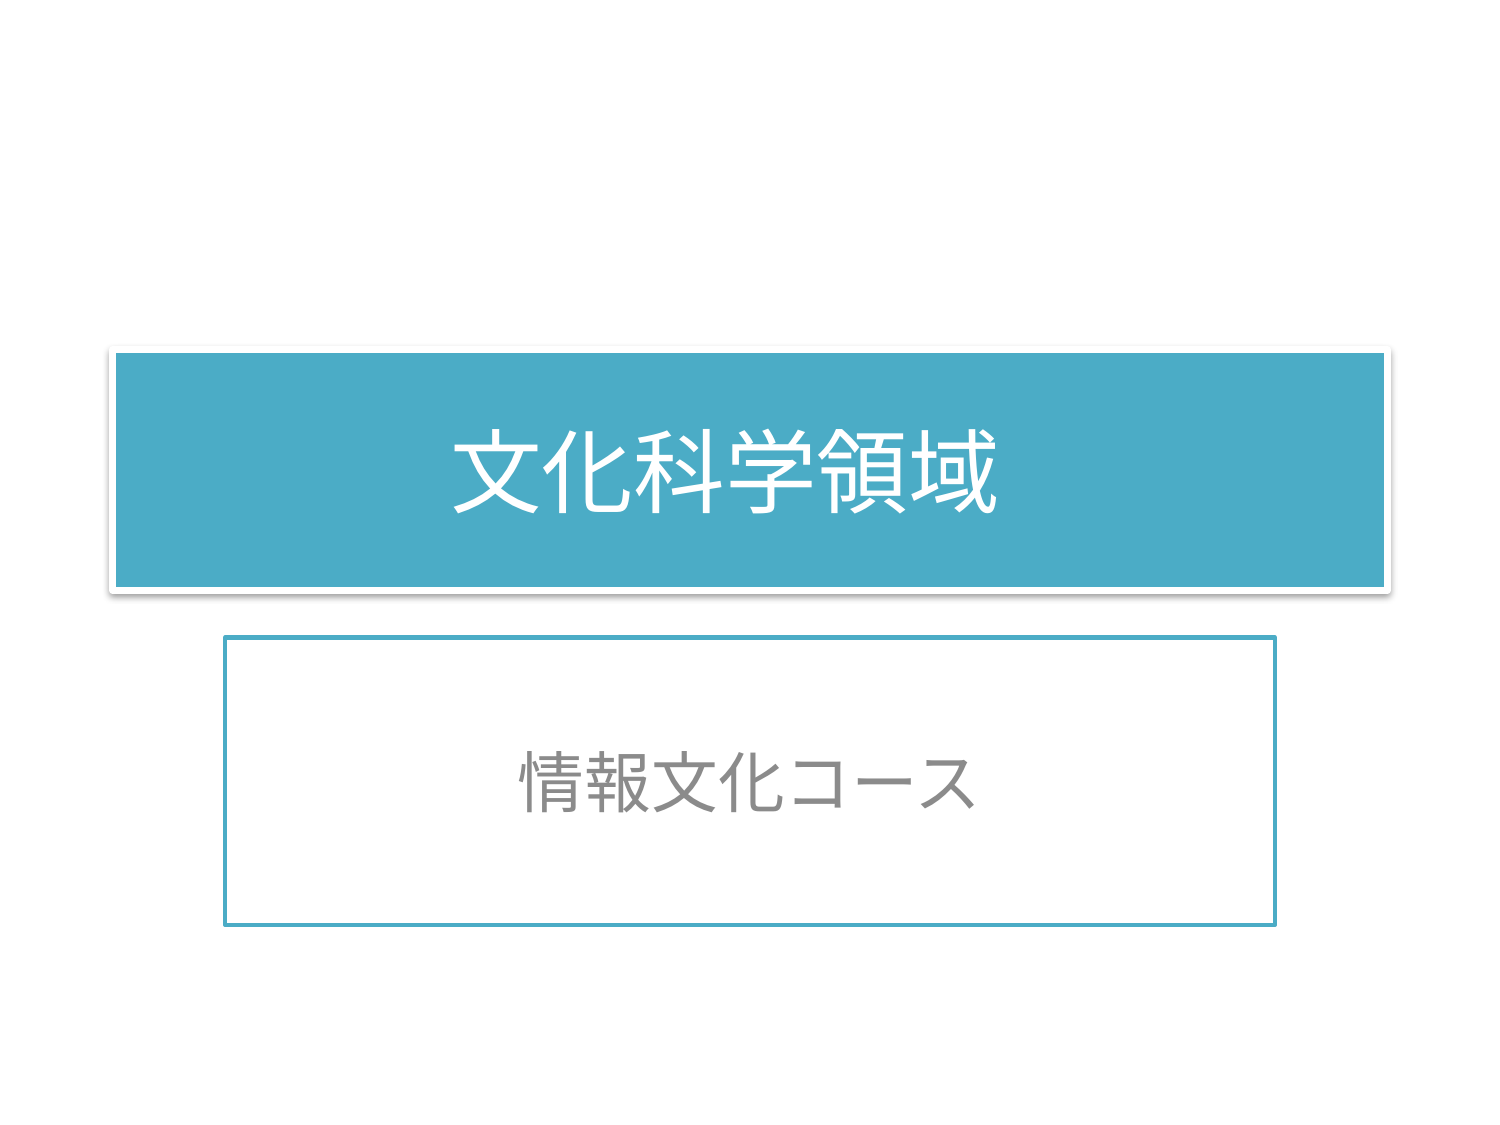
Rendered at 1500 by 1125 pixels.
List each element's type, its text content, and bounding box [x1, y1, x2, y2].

subtitle 情報文化コース [223, 635, 1277, 927]
title 文化科学領域 [109, 346, 1391, 594]
